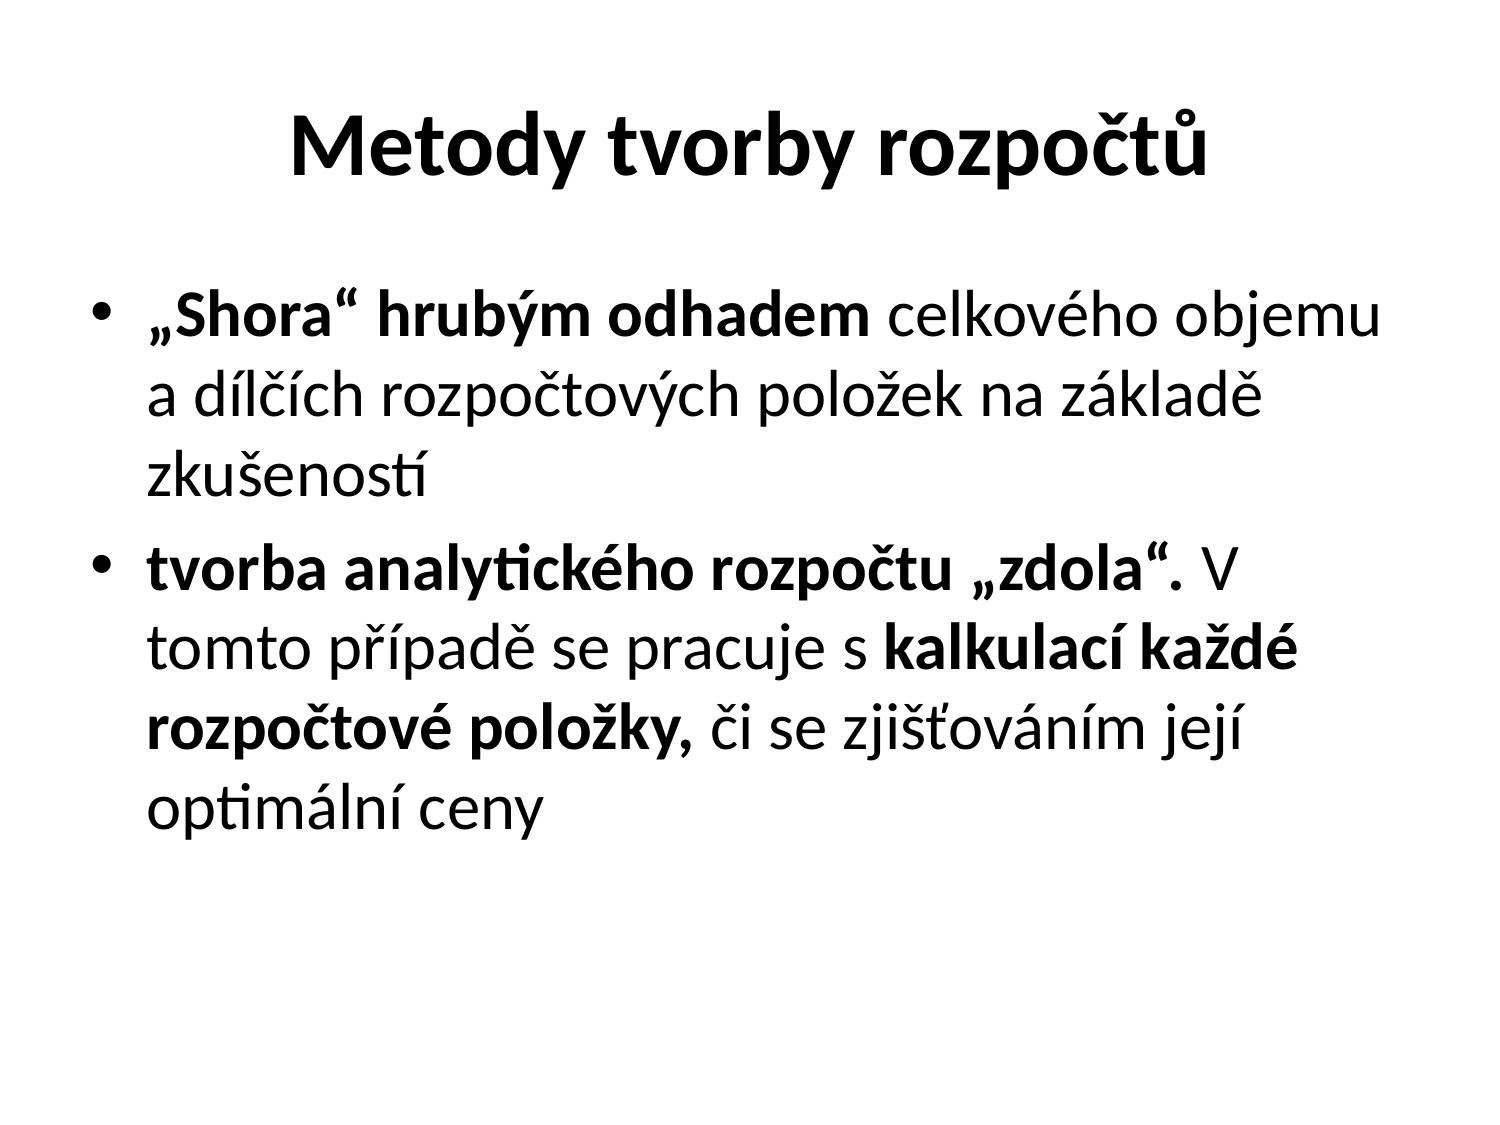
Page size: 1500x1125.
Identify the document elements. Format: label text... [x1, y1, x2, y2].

title Metody tvorby rozpočtů [75, 45, 1425, 233]
list „Shora“ hrubým odhadem celkového objemu a dílčích rozpočtových položek na základě zkušeností tvorba analytického rozpočtu „zdola“. V tomto případě se pracuje s kalkulací každé rozpočtové položky, či se zjišťováním její optimální ceny [75, 262, 1425, 1005]
